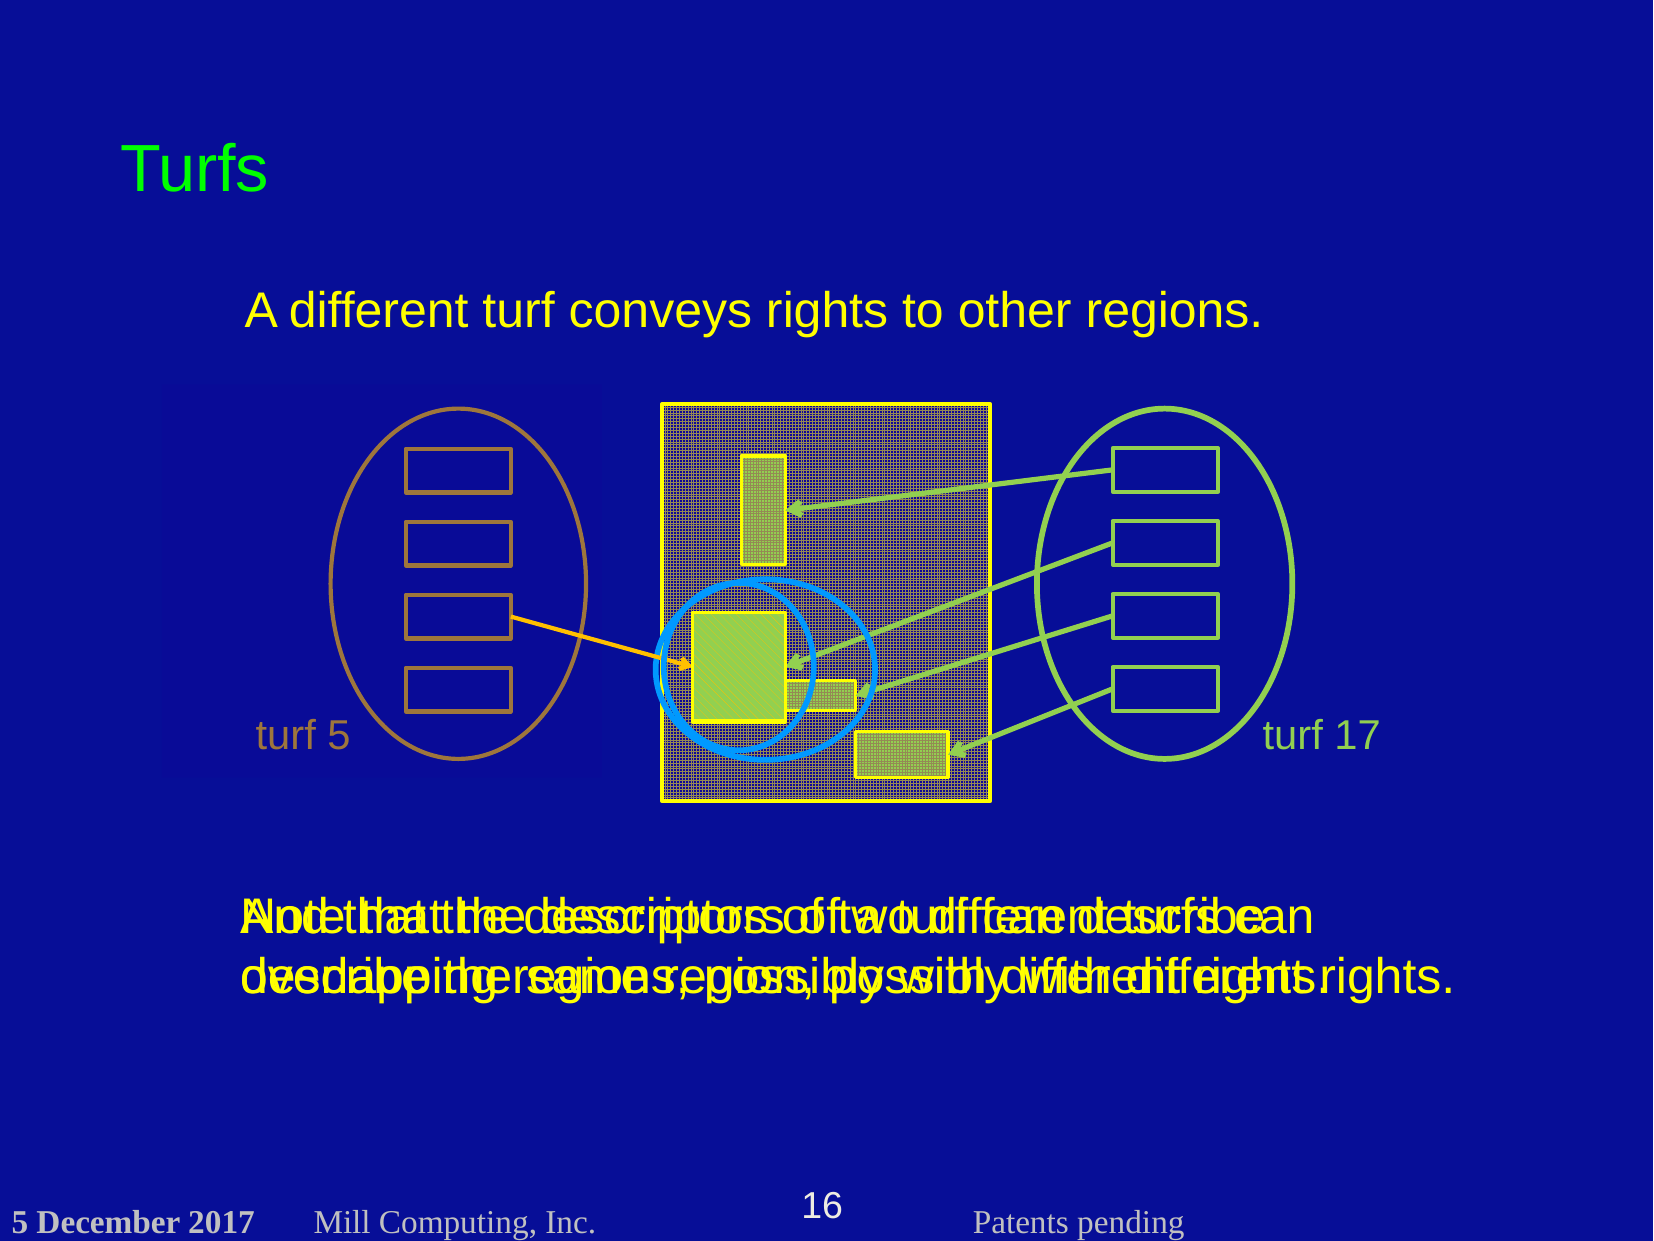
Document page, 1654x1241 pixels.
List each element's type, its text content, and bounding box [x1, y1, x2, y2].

text_box And that the descriptors of two different turfs can describe the same region, possibly with different rights. [225, 875, 1508, 1011]
text_box [1038, 406, 1295, 762]
text_box [660, 700, 992, 803]
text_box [855, 675, 1113, 696]
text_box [947, 704, 1113, 755]
text_box Turfs [120, 119, 1508, 210]
text_box turf 17 [1247, 700, 1396, 766]
text_box [161, 384, 602, 778]
text_box [734, 578, 779, 594]
text_box [660, 402, 992, 614]
text_box A different turf conveys rights to other regions. [229, 269, 1280, 345]
text_box [663, 582, 815, 752]
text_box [784, 542, 1113, 668]
text_box [655, 675, 868, 761]
text_box [739, 454, 787, 567]
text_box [784, 469, 1113, 511]
text_box [854, 730, 950, 780]
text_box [510, 616, 694, 668]
